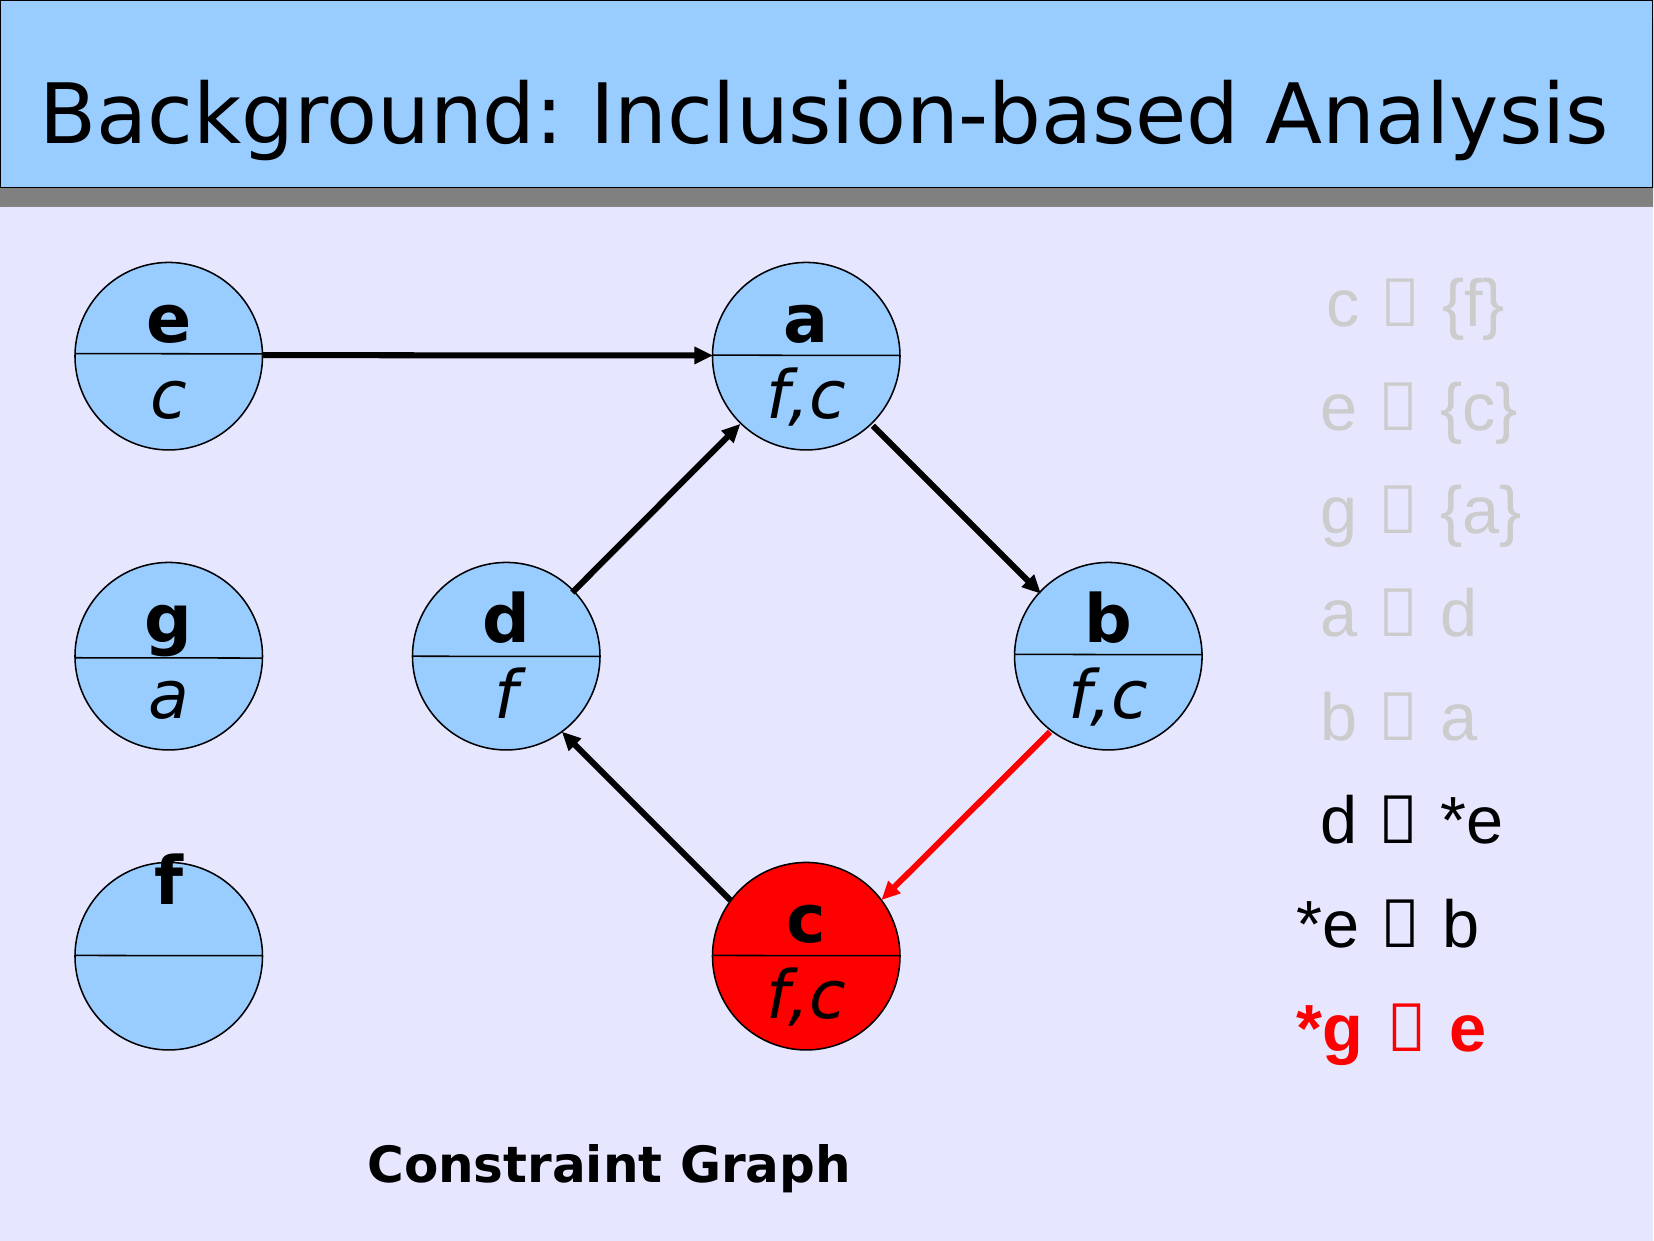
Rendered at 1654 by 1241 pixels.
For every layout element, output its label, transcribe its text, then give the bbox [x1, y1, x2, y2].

list c  {f} e  {c} g  {a} a  d b  a d  *e *e  b *g  e [1277, 262, 1654, 1113]
text_box e c [75, 354, 263, 450]
text_box b f,c [1014, 562, 1203, 654]
title Background: Inclusion-based Analysis [0, 0, 1651, 226]
text_box c f,c [712, 862, 900, 955]
text_box [262, 349, 713, 362]
text_box Constraint Graph [352, 1127, 768, 1199]
text_box e c [75, 262, 263, 353]
text_box a f,c [712, 262, 900, 355]
text_box [881, 731, 1051, 900]
text_box [562, 731, 731, 901]
text_box [872, 425, 1041, 594]
text_box c f,c [712, 956, 901, 1050]
text_box g a [75, 562, 263, 750]
text_box [572, 424, 741, 593]
text_box f [75, 862, 263, 955]
text_box d f [412, 562, 600, 656]
text_box f [75, 956, 263, 1050]
text_box d f [412, 657, 600, 750]
text_box a f,c [712, 356, 901, 450]
text_box b f,c [1014, 655, 1203, 750]
